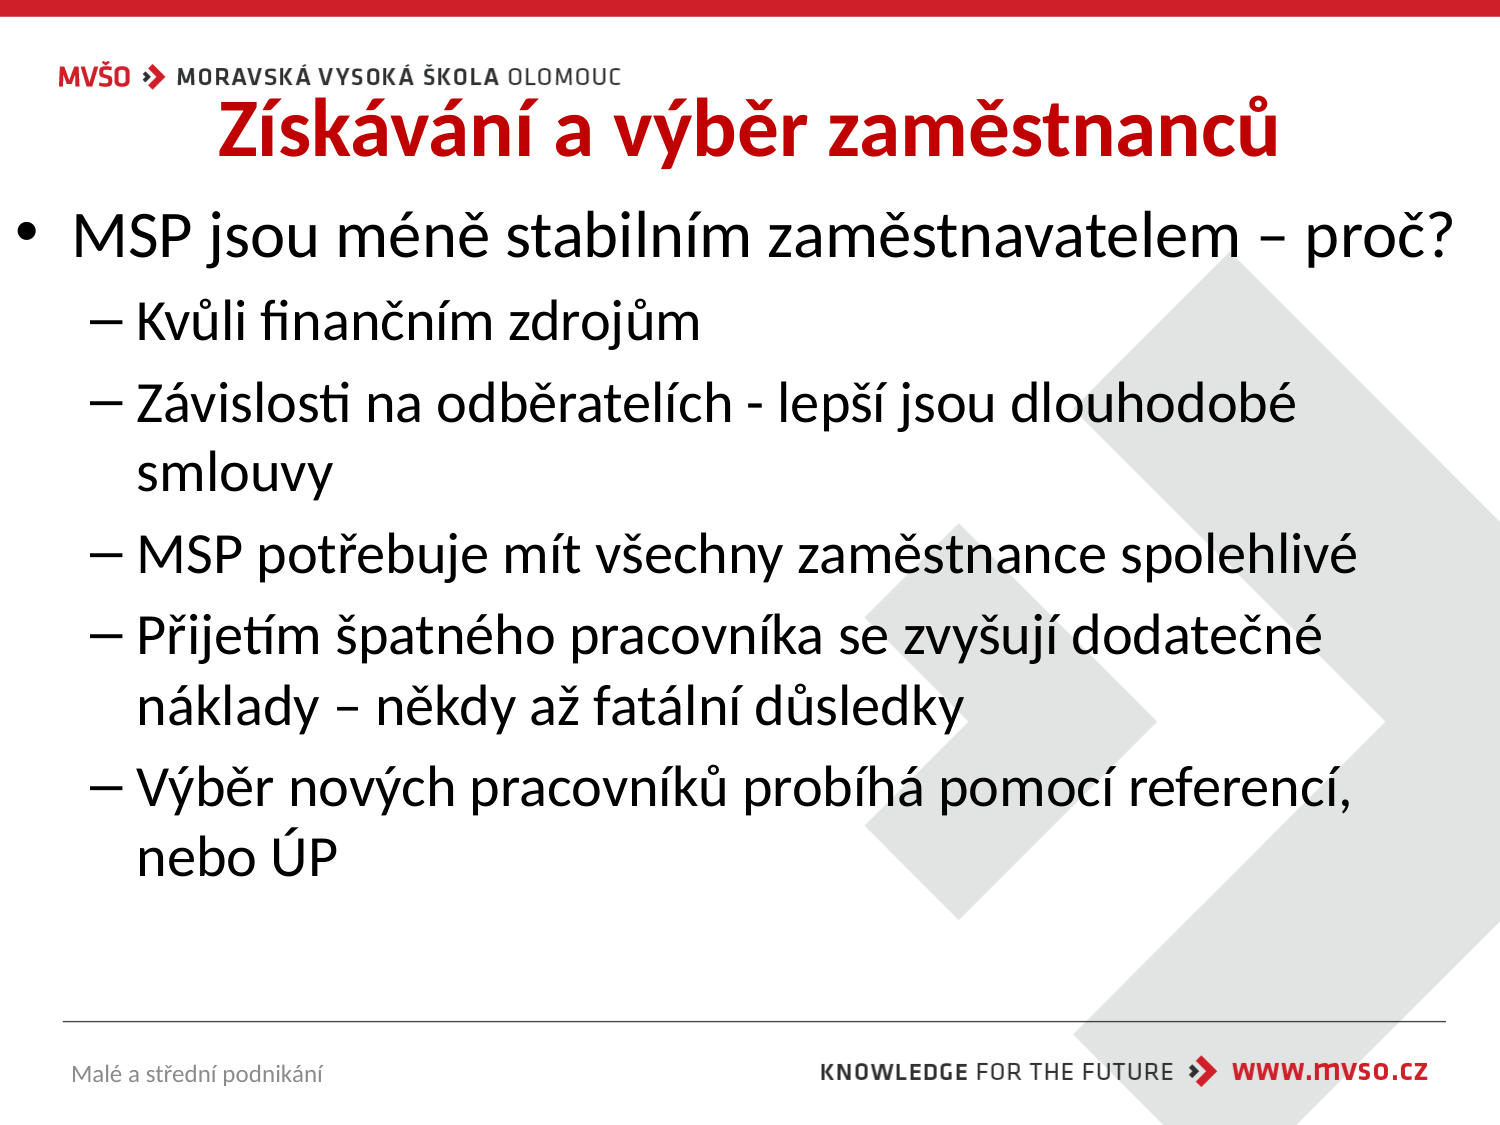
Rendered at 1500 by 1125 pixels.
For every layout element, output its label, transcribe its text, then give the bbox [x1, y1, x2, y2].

text_box Malé a střední podnikání [55, 1042, 531, 1103]
title Získávání a výběr zaměstnanců [0, 61, 1500, 183]
picture [0, 0, 1500, 61]
list MSP jsou méně stabilním zaměstnavatelem – proč? Kvůli finančním zdrojům Závislosti na odběratelích - lepší jsou dlouhodobé smlouvy MSP potřebuje mít všechny zaměstnance spolehlivé Přijetím špatného pracovníka se zvyšují dodatečné náklady – někdy až fatální důsledky Výběr nových pracovníků probíhá pomocí referencí, nebo ÚP [0, 183, 1500, 1125]
